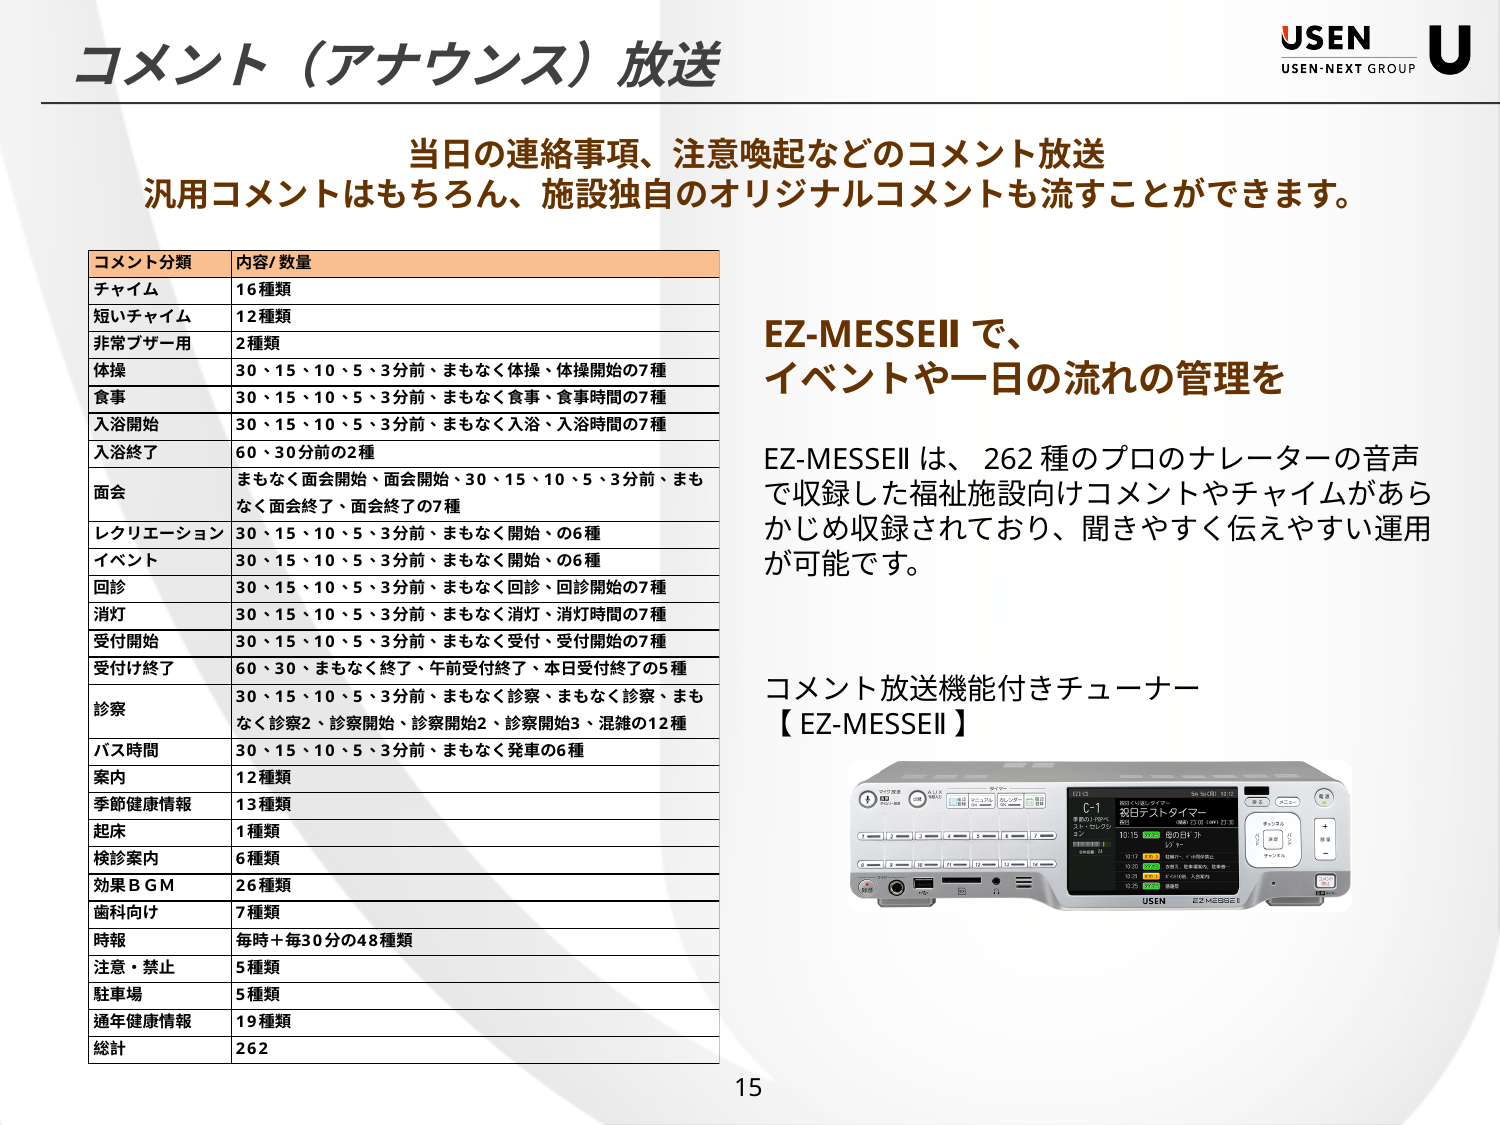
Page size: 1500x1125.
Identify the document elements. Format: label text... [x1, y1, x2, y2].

picture [1269, 13, 1483, 87]
text_box EZ-MESSEⅡで、 イベントや一日の流れの管理を EZ-MESSEⅡは、262種のプロのナレーターの音声で収録した福祉施設向けコメントやチャイムがあらかじめ収録されており、聞きやすく伝えやすい運用が可能です。 [748, 303, 1452, 588]
text_box [0, 0, 1498, 1124]
picture [0, 105, 1500, 1125]
text_box コメント放送機能付きチューナー 【EZ-MESSEⅡ】 [748, 662, 1452, 748]
text_box 14 [706, 1064, 791, 1103]
text_box コメント（アナウンス）放送 [53, 30, 1241, 97]
picture [88, 249, 721, 1065]
picture [848, 759, 1352, 912]
text_box 当日の連絡事項、注意喚起などのコメント放送 汎用コメントはもちろん、施設独自のオリジナルコメントも流すことができます。 [65, 125, 1447, 221]
